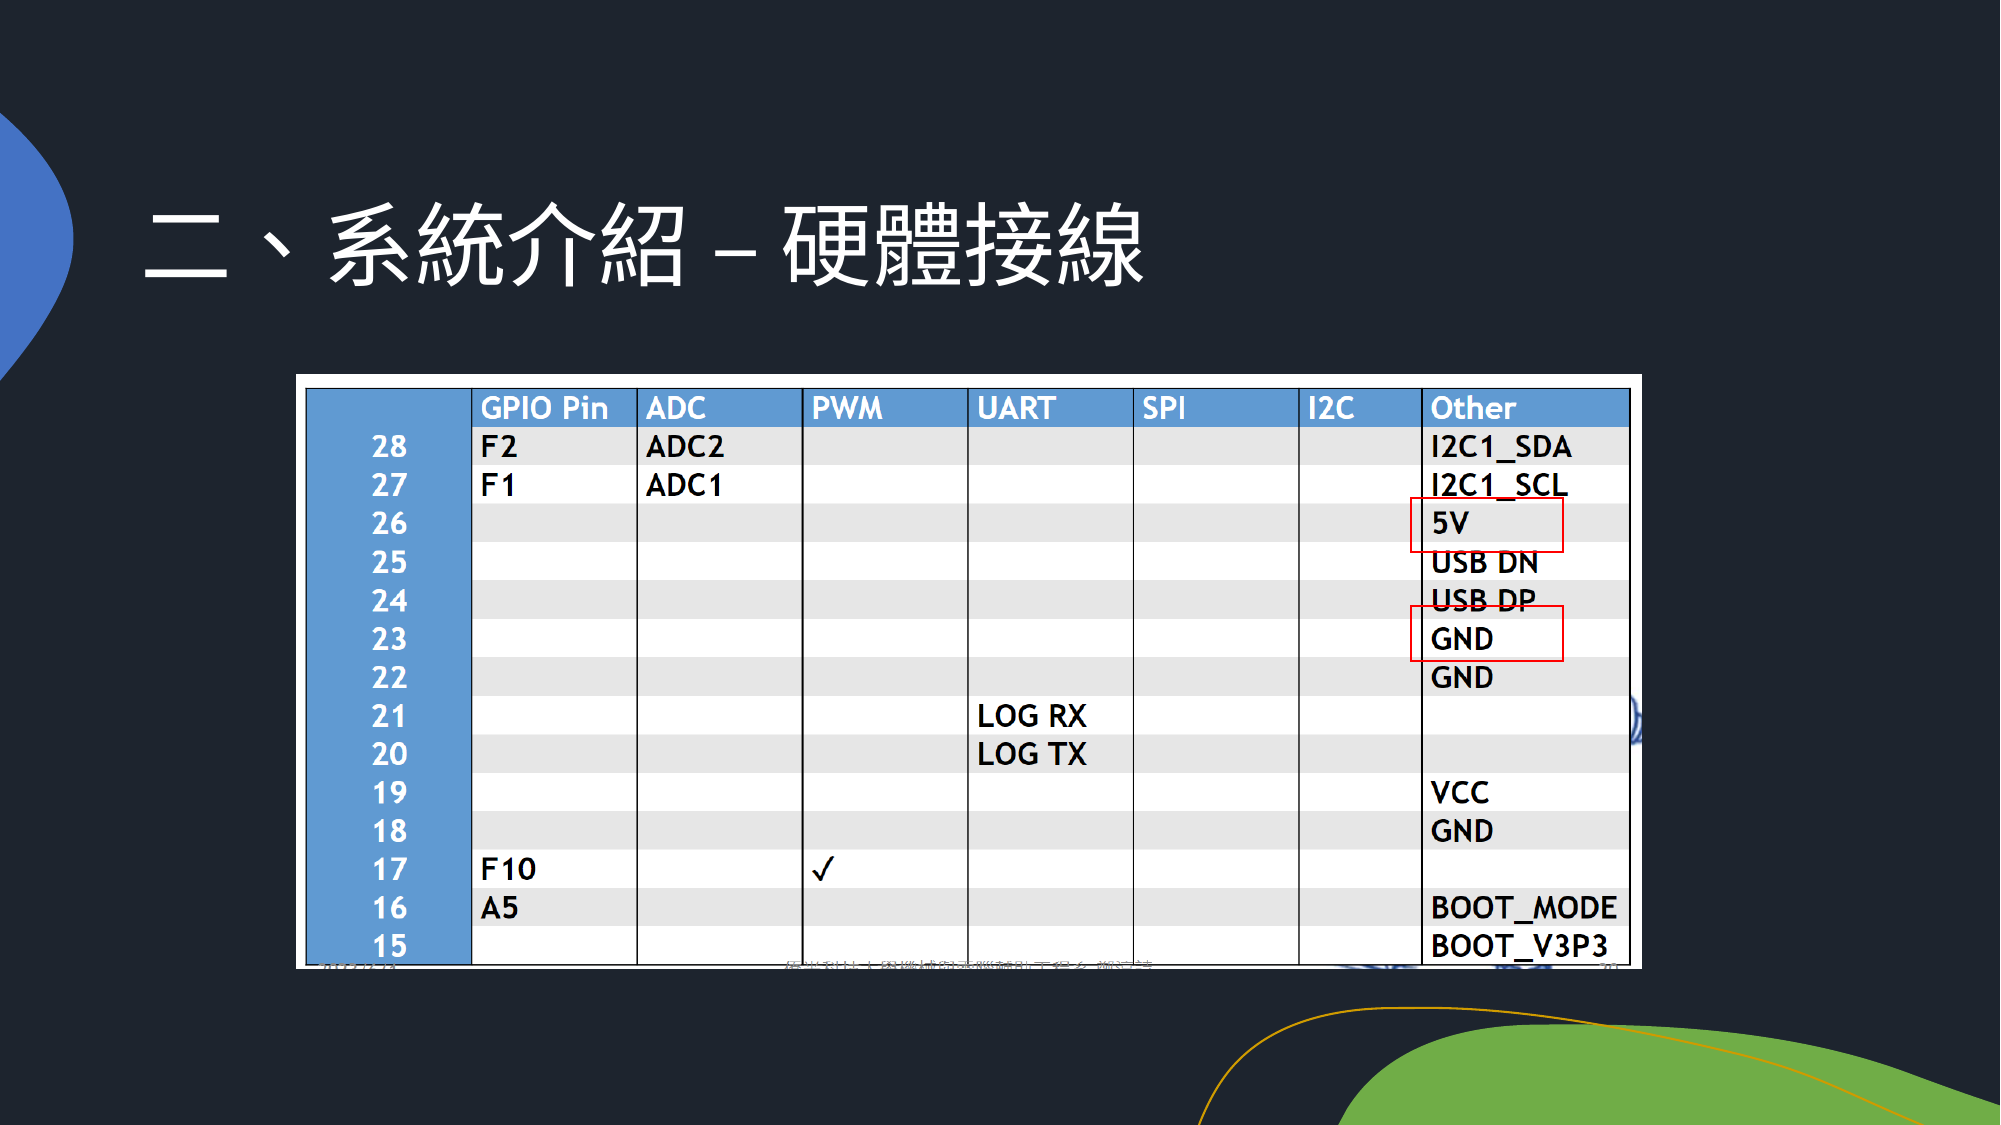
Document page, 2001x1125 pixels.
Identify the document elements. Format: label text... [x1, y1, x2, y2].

picture [296, 374, 1642, 969]
title 二、系統介紹 – 硬體接線 [125, 125, 1875, 375]
